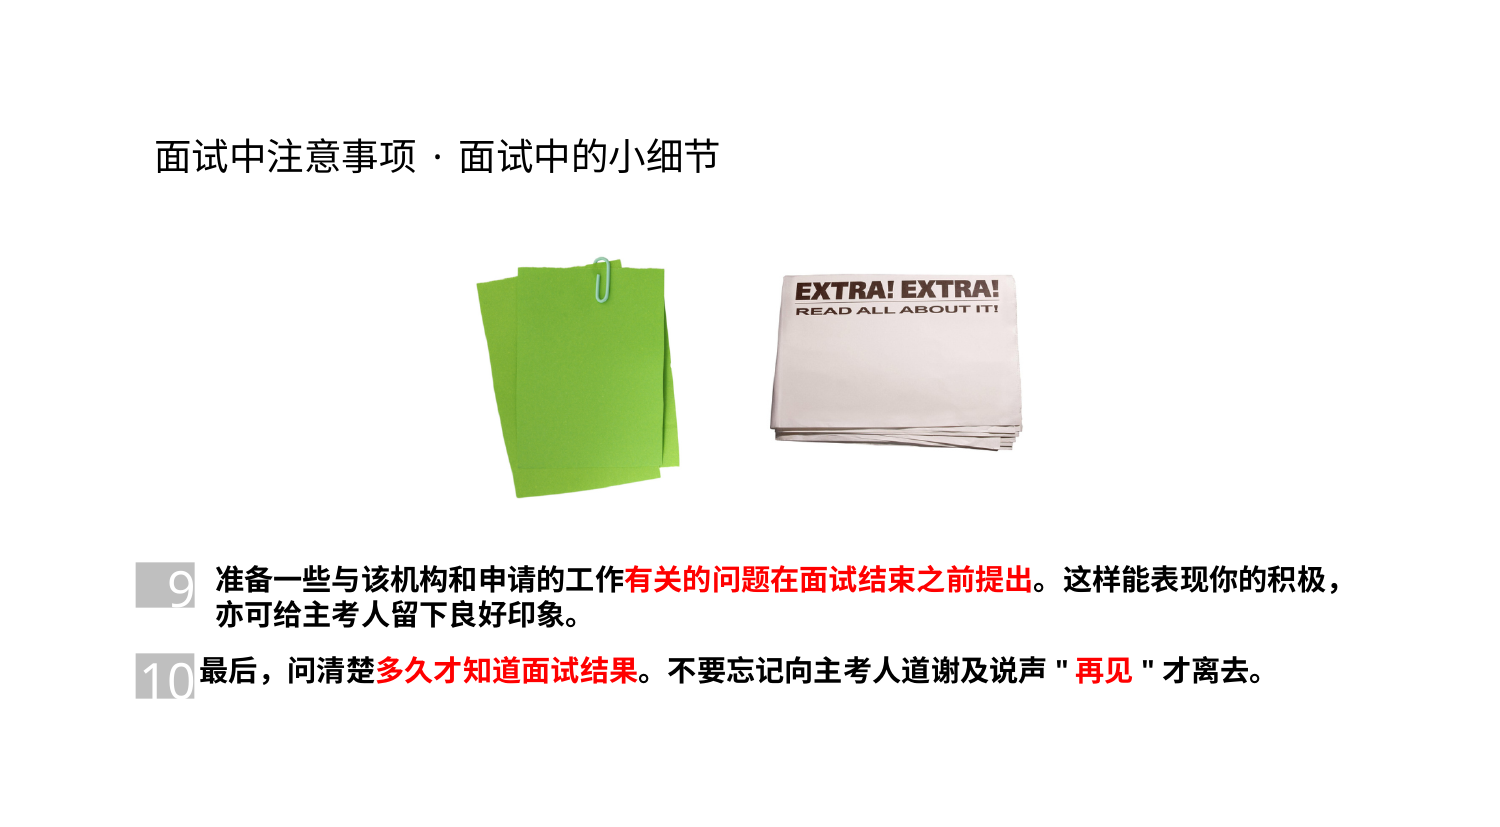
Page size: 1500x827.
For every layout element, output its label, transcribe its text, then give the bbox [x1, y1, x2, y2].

text_box · [432, 125, 458, 186]
text_box 面试中的小细节 [458, 125, 737, 186]
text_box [124, 550, 1376, 718]
text_box 面试中注意事项 [139, 125, 432, 186]
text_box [458, 228, 1042, 512]
